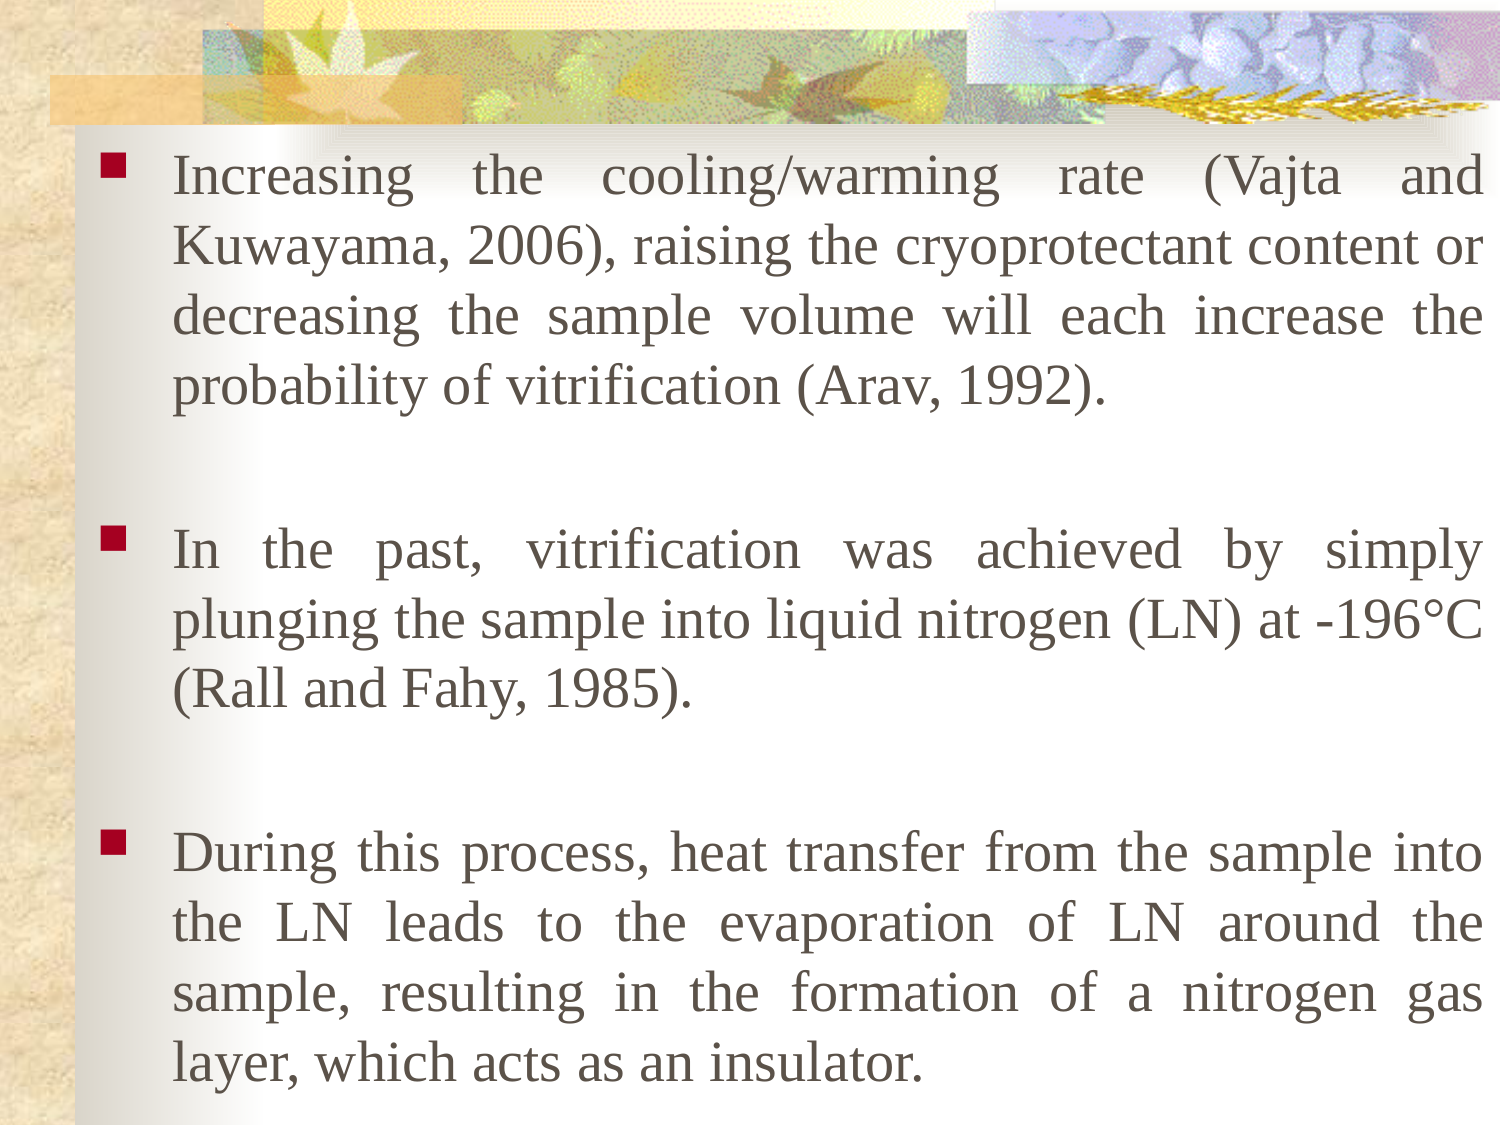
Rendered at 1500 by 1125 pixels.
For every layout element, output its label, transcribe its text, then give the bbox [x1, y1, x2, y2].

list Increasing the cooling/warming rate (Vajta and Kuwayama, 2006), raising the cryoprotectant content or decreasing the sample volume will each increase the probability of vitrification (Arav, 1992). In the past, vitrification was achieved by simply plunging the sample into liquid nitrogen (LN) at -196°C (Rall and Fahy, 1985). During this process, heat transfer from the sample into the LN leads to the evaporation of LN around the sample, resulting in the formation of a nitrogen gas layer, which acts as an insulator. [81, 128, 1500, 1091]
picture [0, 0, 1500, 1125]
